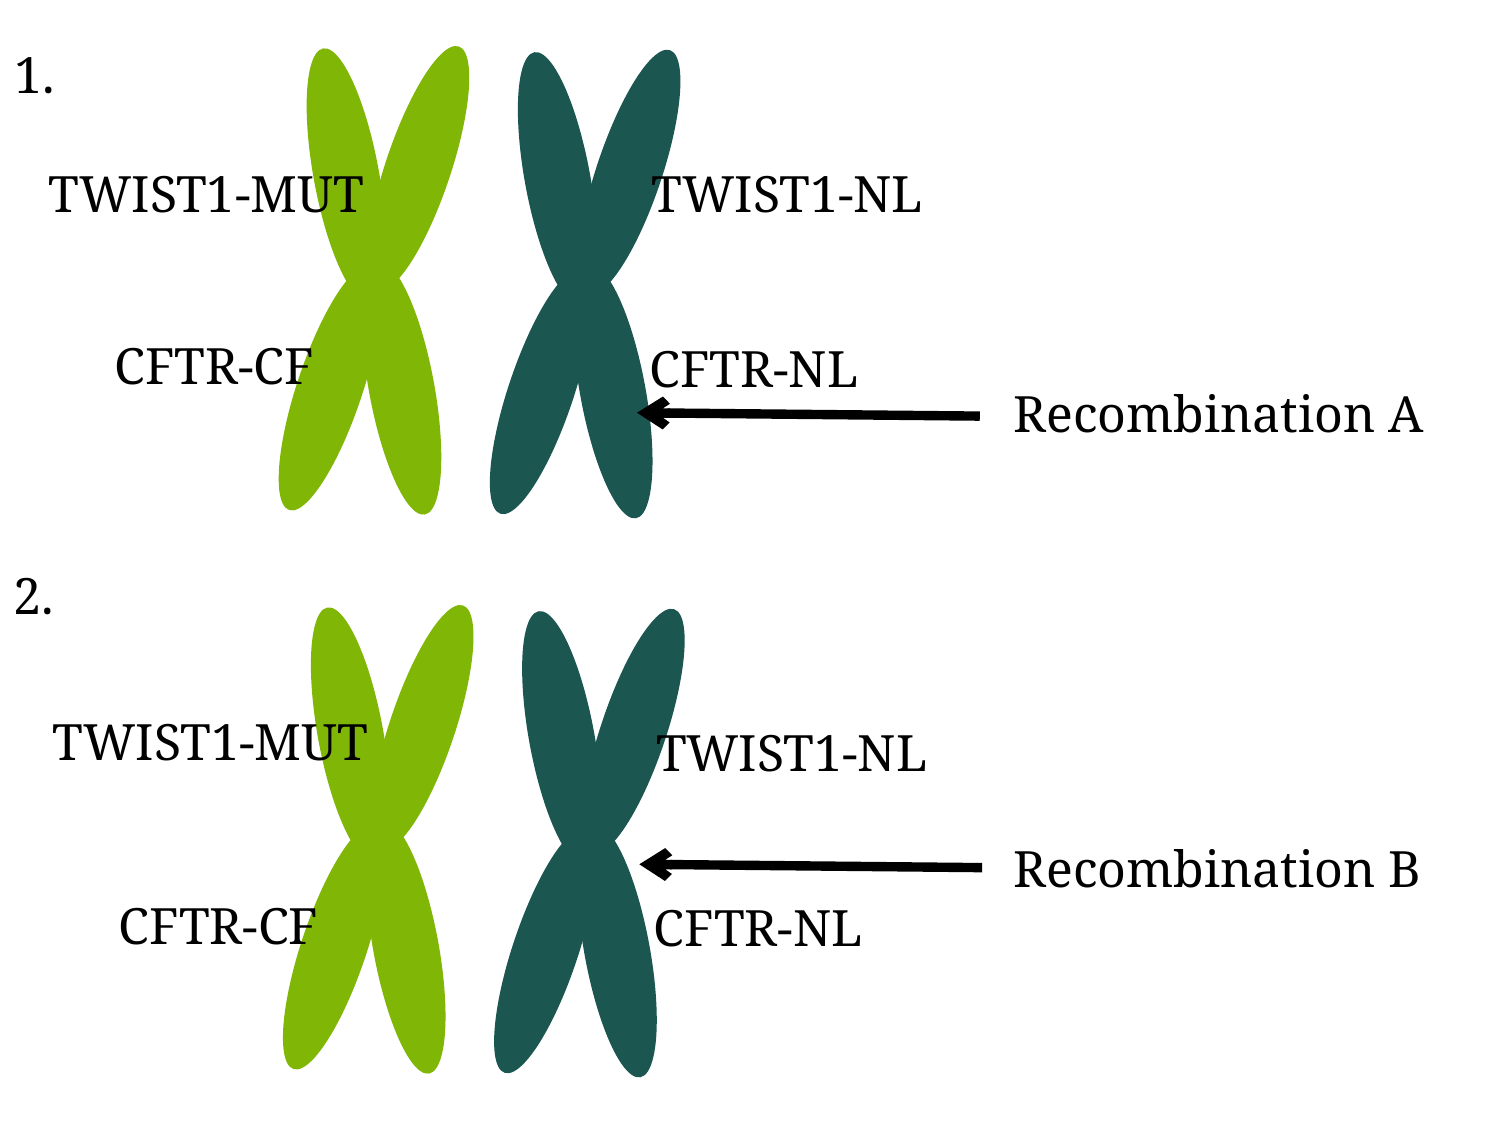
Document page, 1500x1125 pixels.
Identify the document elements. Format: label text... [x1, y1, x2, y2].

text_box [639, 864, 983, 868]
text_box 2. [0, 557, 210, 632]
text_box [297, 39, 452, 517]
text_box TWIST1-NL [668, 154, 1017, 230]
text_box 1. [0, 36, 211, 111]
text_box CFTR-CF [104, 886, 296, 962]
text_box TWIST1-MUT [38, 702, 296, 778]
text_box Recombination A [999, 374, 1476, 450]
text_box CFTR-NL [668, 329, 882, 405]
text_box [508, 43, 663, 521]
text_box Recombination B [999, 829, 1476, 905]
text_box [512, 602, 667, 1080]
text_box TWIST1-NL [671, 713, 1021, 789]
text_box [301, 598, 456, 1076]
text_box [636, 412, 980, 417]
text_box TWIST1-MUT [33, 154, 291, 230]
text_box CFTR-NL [671, 888, 886, 964]
text_box CFTR-CF [99, 327, 291, 403]
